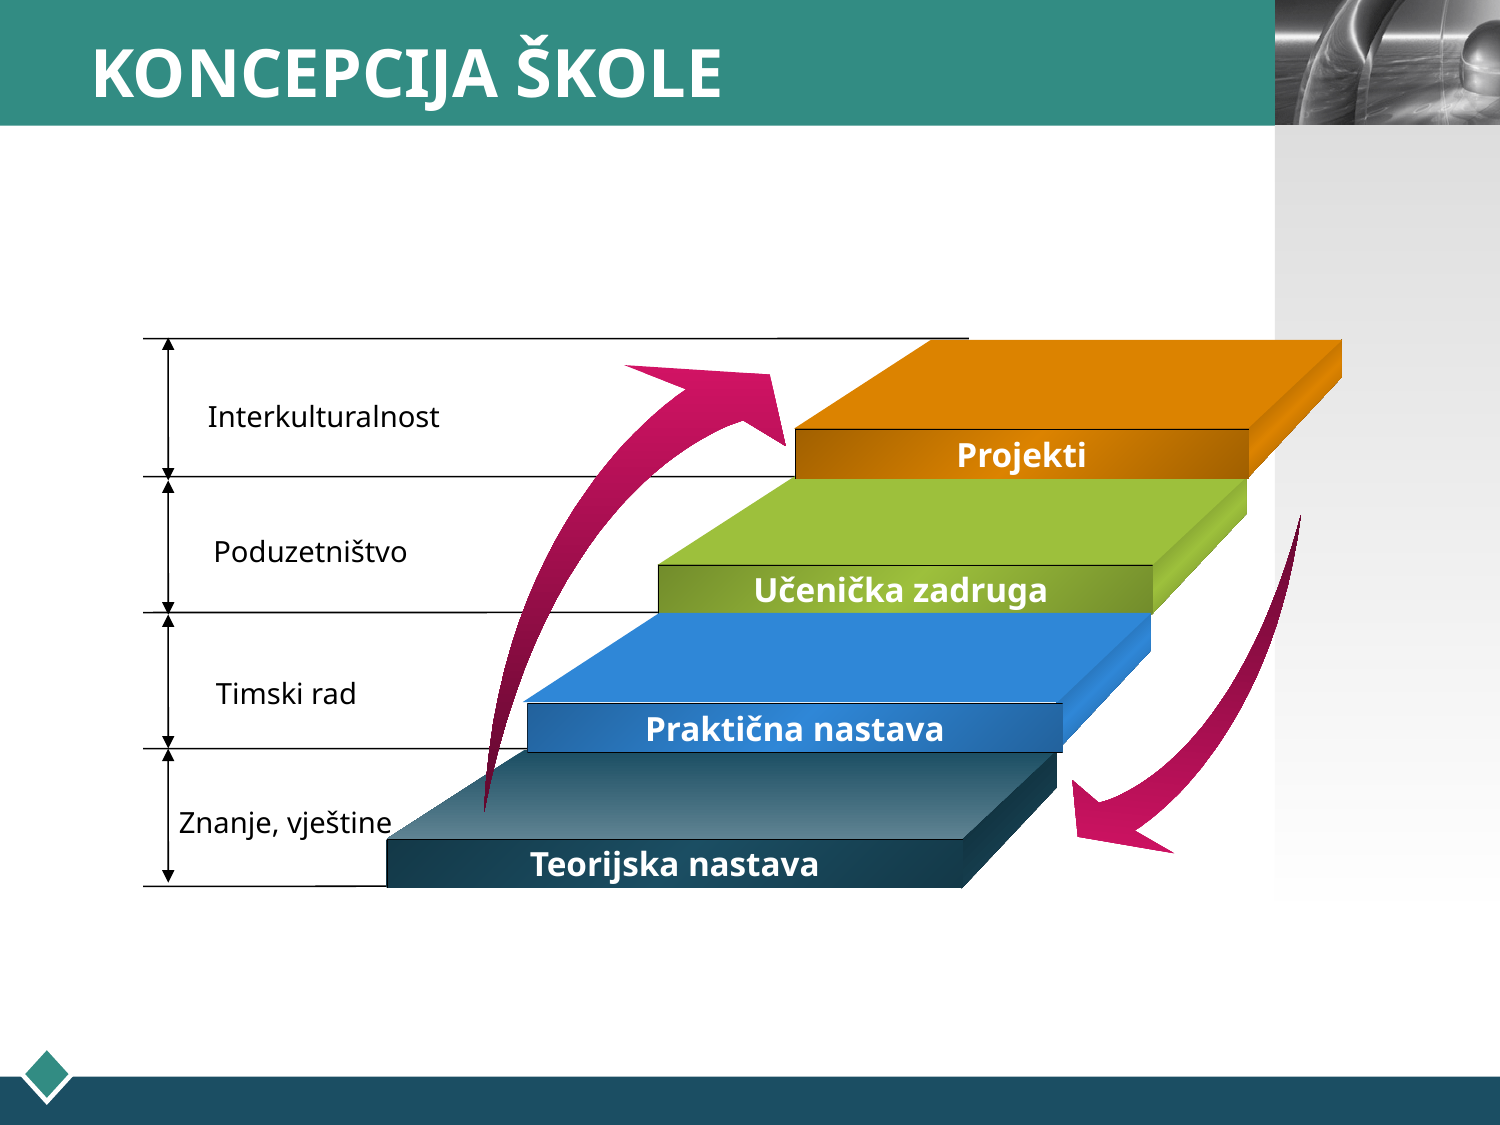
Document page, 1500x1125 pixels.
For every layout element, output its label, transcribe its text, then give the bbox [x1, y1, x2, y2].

title KONCEPCIJA ŠKOLE [74, 24, 1426, 118]
slide_number [62, 1077, 463, 1113]
text_box Timski rad [201, 667, 380, 718]
text_box [161, 337, 175, 480]
picture [1275, 0, 1500, 125]
text_box Interkulturalnost [193, 390, 381, 441]
text_box [161, 614, 175, 748]
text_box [386, 339, 1343, 889]
text_box [162, 847, 175, 883]
text_box [161, 748, 175, 796]
text_box Poduzetništvo [198, 526, 381, 576]
text_box Znanje, vještine [163, 796, 381, 847]
text_box [161, 480, 175, 614]
